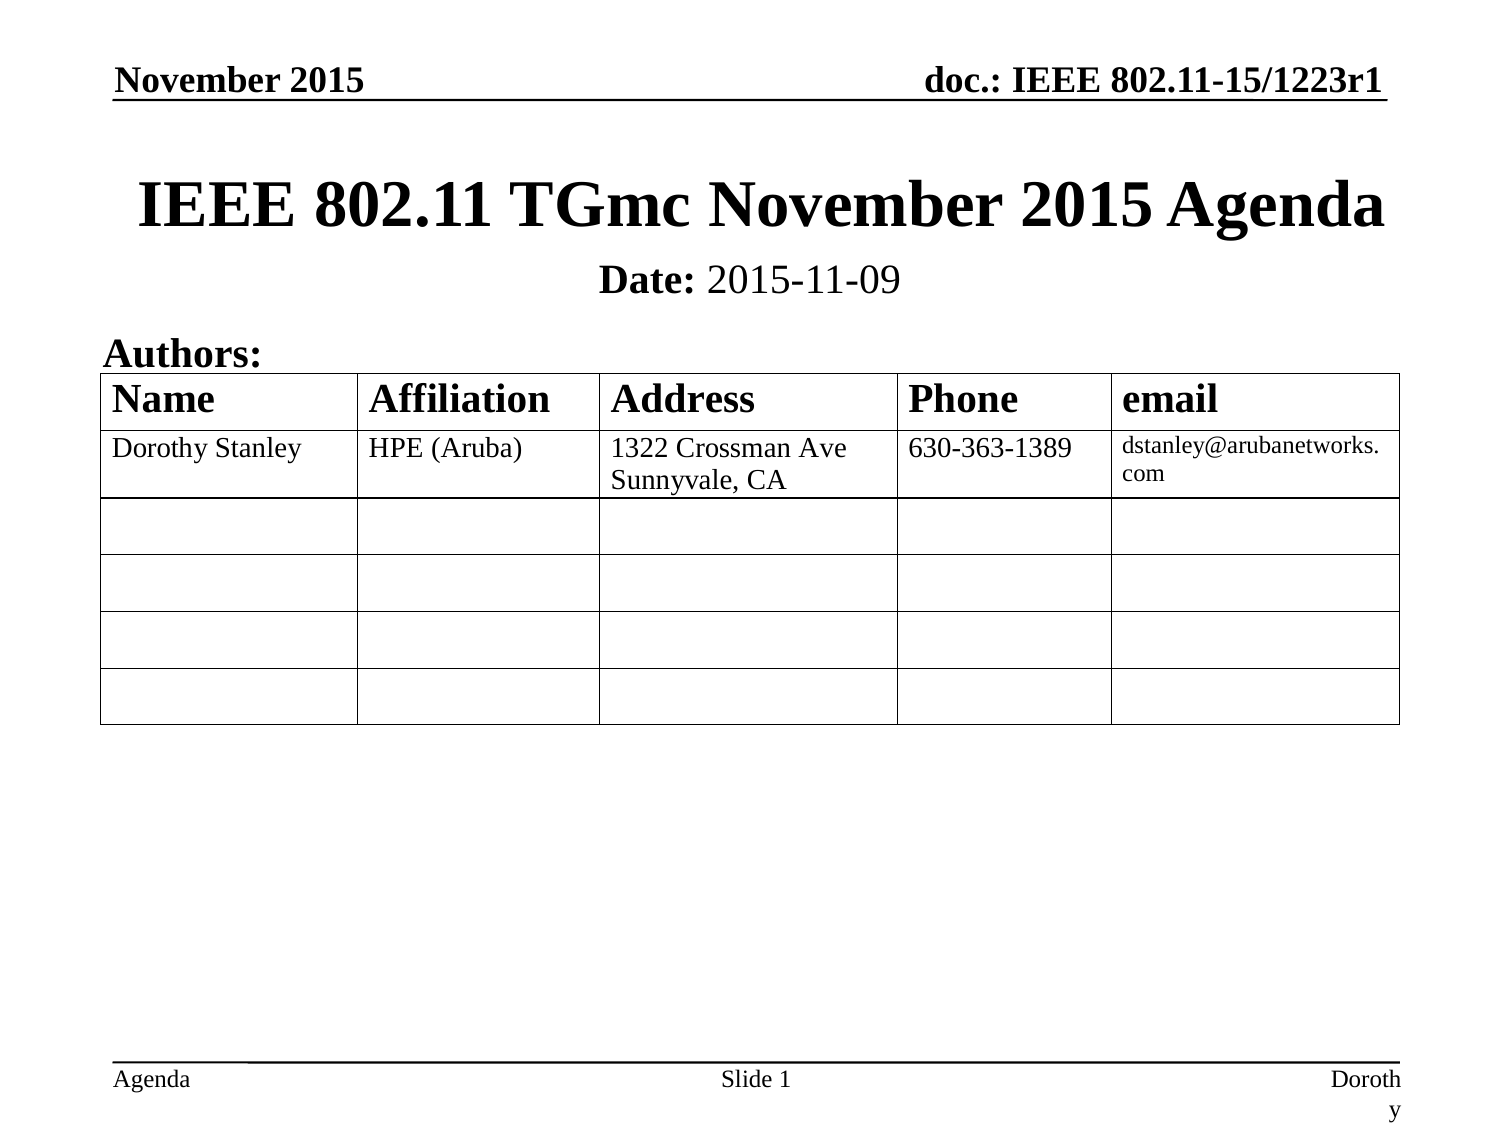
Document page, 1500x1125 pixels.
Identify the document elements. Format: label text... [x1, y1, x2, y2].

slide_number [114, 54, 425, 100]
list Date: 2015-11-09 [112, 249, 1388, 313]
slide_number Slide 1 [712, 1062, 800, 1093]
footer Dorothy Stanley, HPE-Aruba [1325, 1062, 1402, 1093]
text_box Authors: [87, 318, 325, 371]
title IEEE 802.11 TGmc November 2015 Agenda [112, 112, 1413, 288]
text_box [85, 372, 1429, 787]
